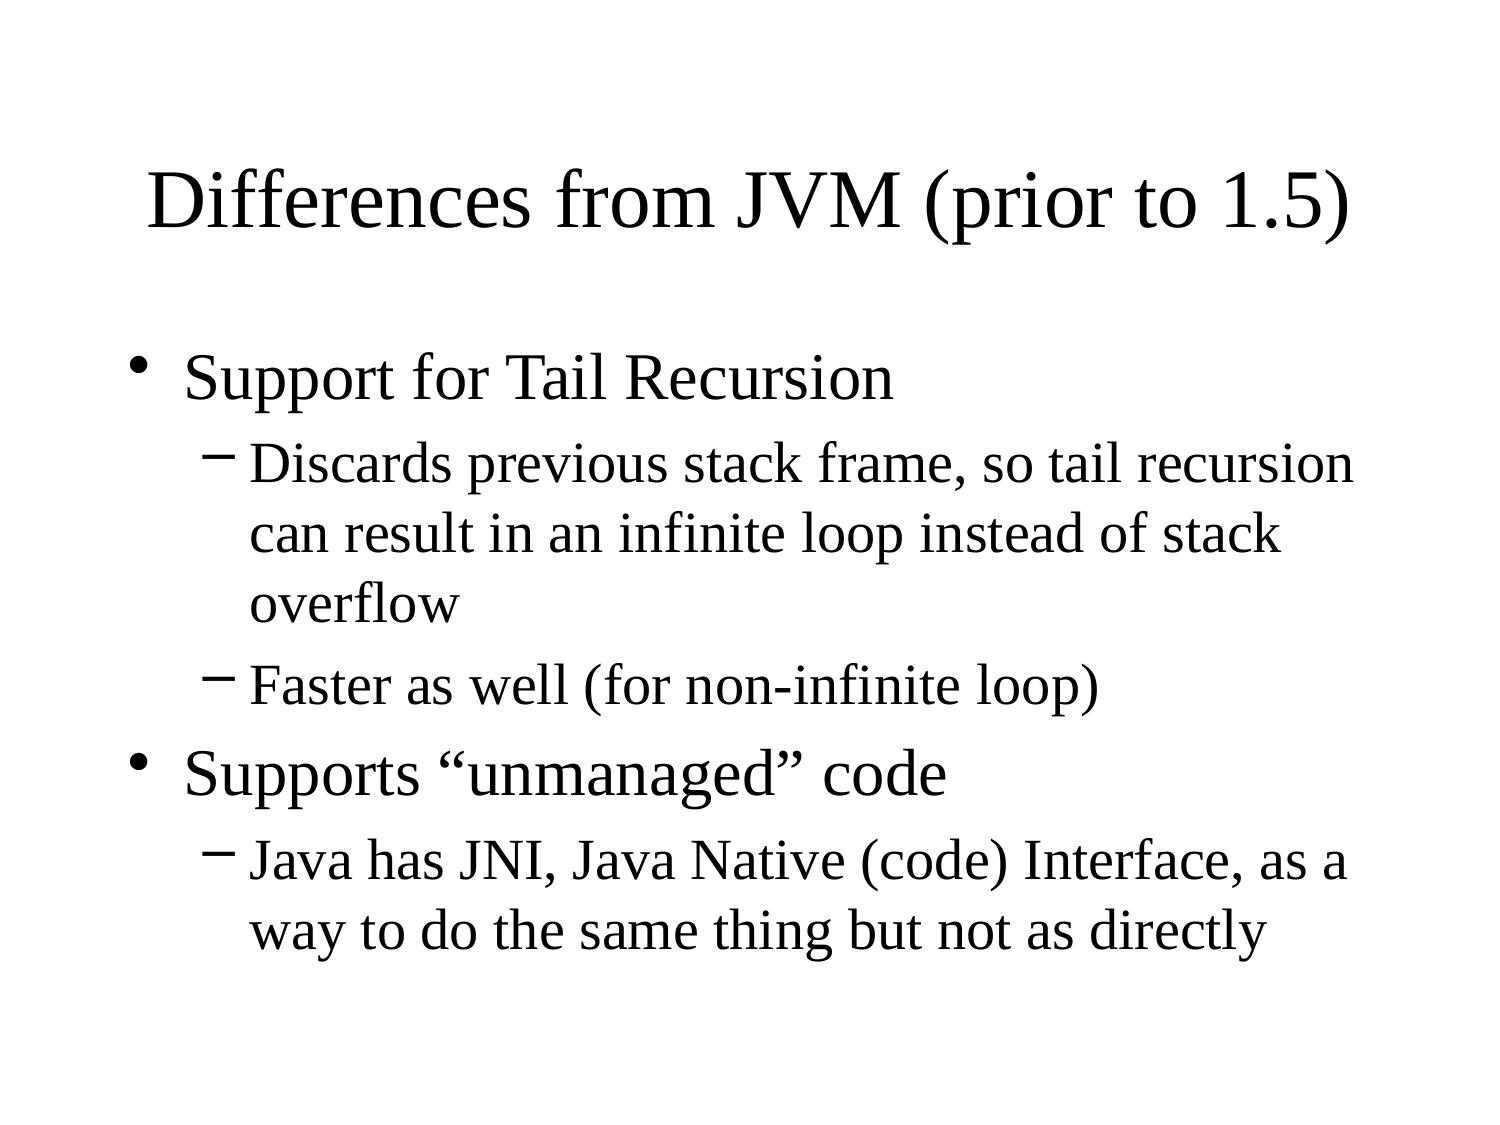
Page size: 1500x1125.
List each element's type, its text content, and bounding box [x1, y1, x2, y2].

title Differences from JVM (prior to 1.5) [112, 99, 1388, 288]
list Support for Tail Recursion Discards previous stack frame, so tail recursion can result in an infinite loop instead of stack overflow Faster as well (for non-infinite loop) Supports “unmanaged” code Java has JNI, Java Native (code) Interface, as a way to do the same thing but not as directly [112, 324, 1388, 1000]
